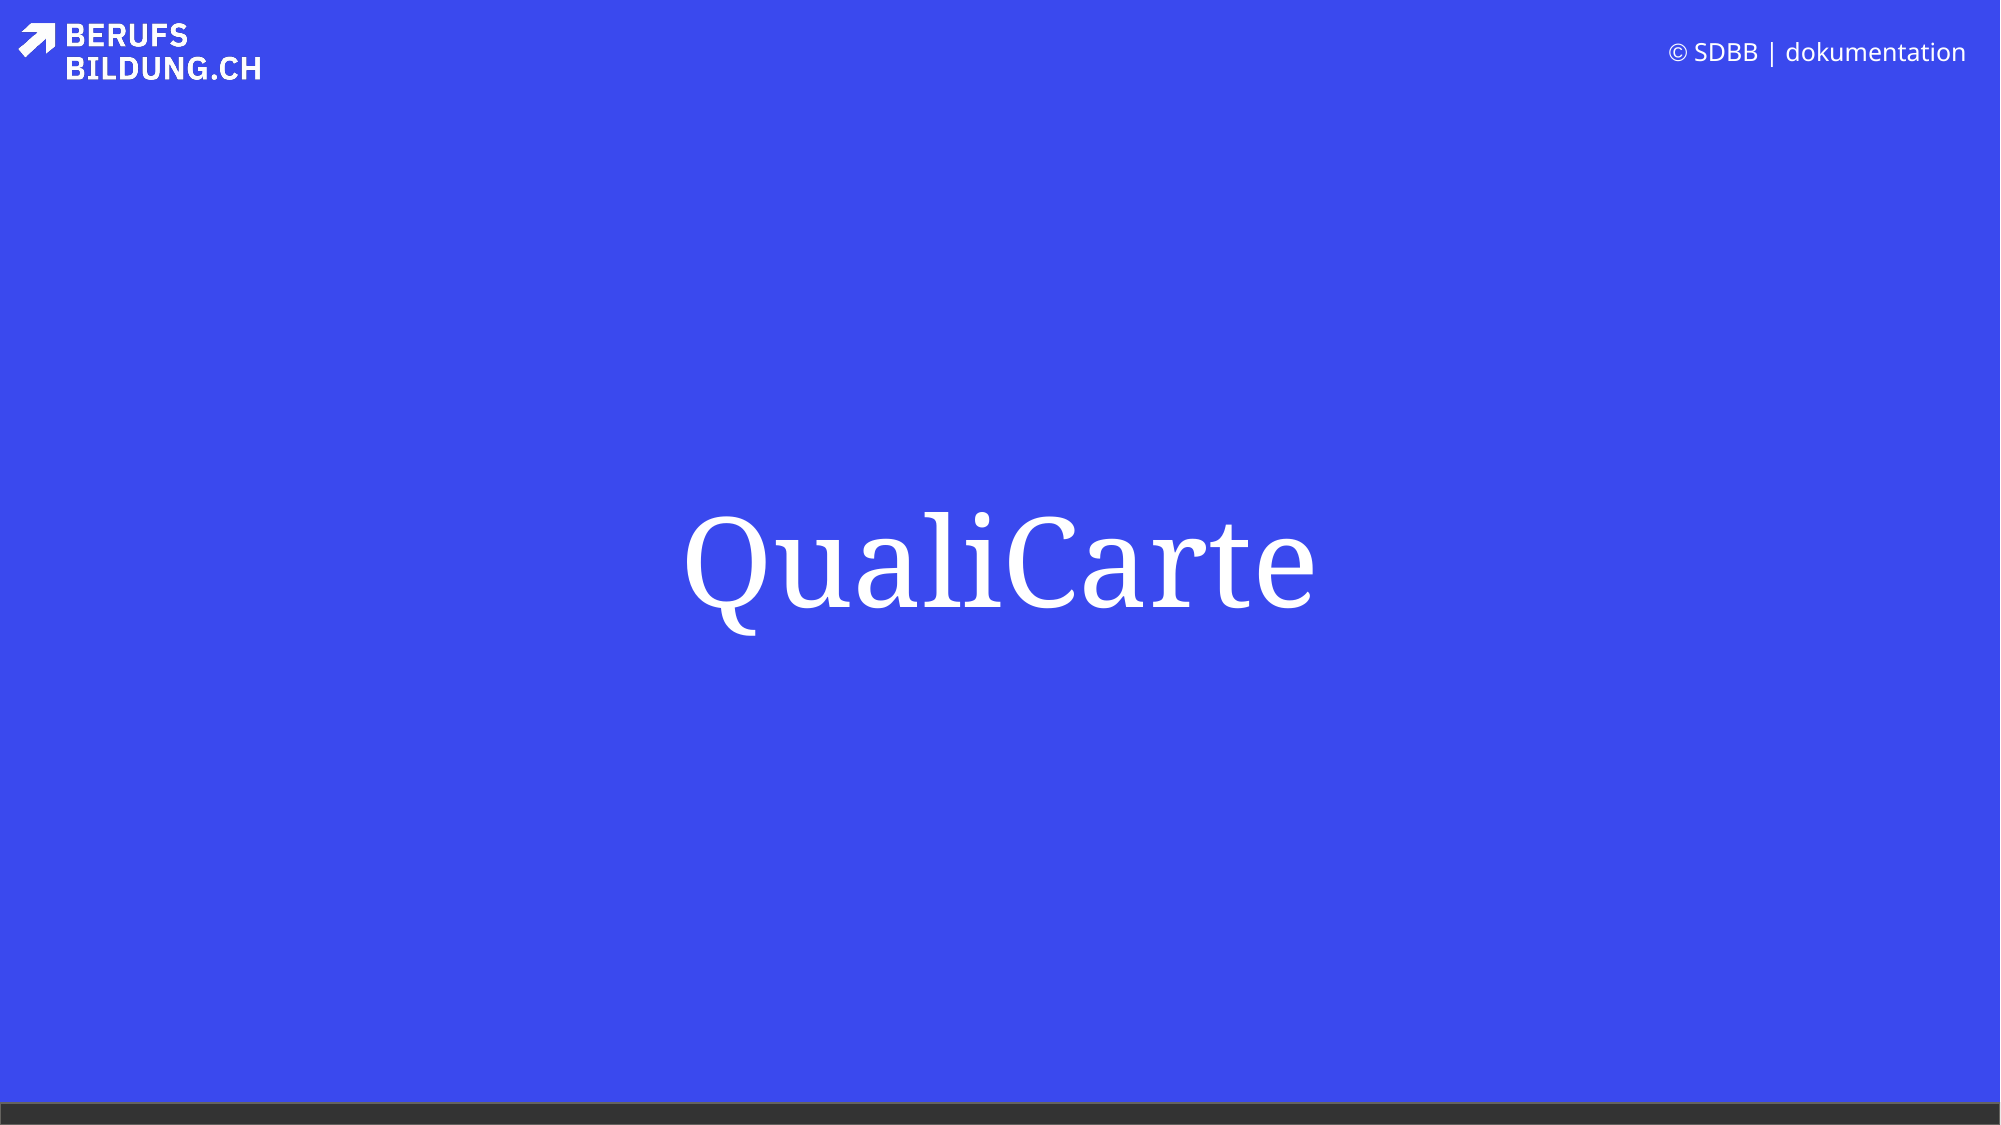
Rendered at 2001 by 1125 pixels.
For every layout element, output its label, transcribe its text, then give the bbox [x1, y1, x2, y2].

picture [18, 23, 260, 80]
title QualiCarte [249, 482, 1750, 643]
